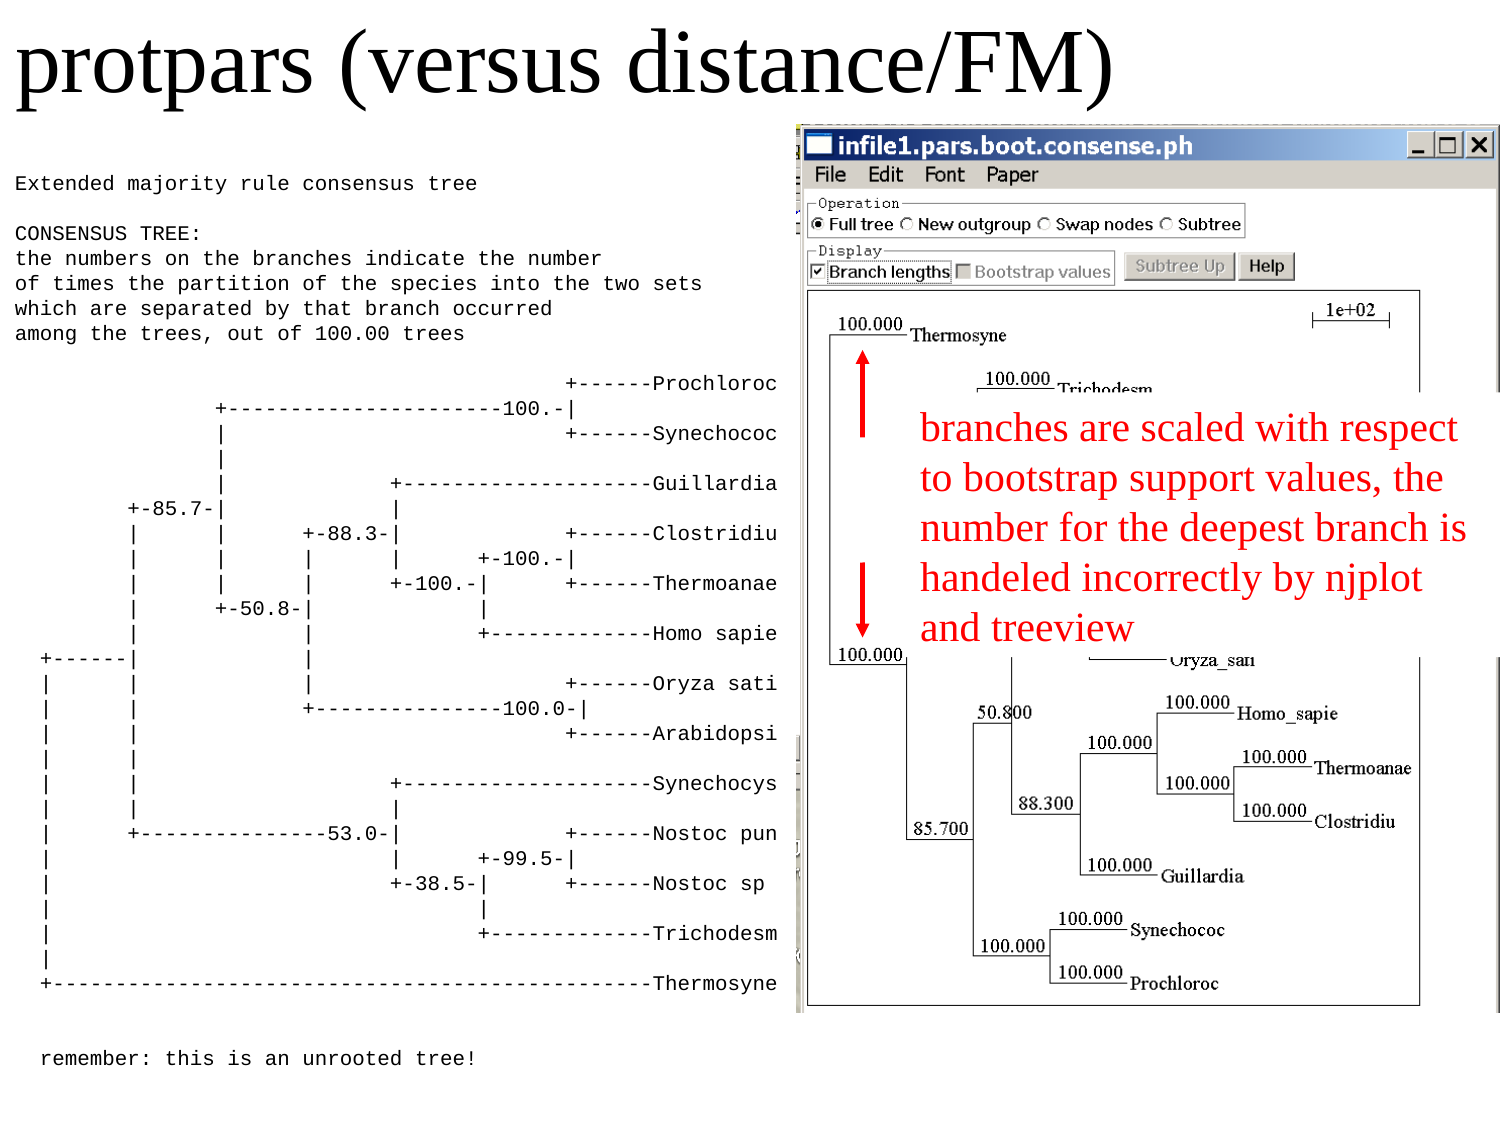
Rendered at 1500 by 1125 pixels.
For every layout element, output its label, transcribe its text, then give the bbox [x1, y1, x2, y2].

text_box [796, 124, 1500, 1013]
text_box Extended majority rule consensus tree CONSENSUS TREE: the numbers on the branches indicate the number of times the partition of the species into the two sets which are separated by that branch occurred among the trees, out of 100.00 trees +------Prochloroc +----------------------100.-| | +------Synechococ | | +--------------------Guillardia +-85.7-| | | | +-88.3-| +------Clostridiu | | | | +-100.-| | | | +-100.-| +------Thermoanae | +-50.8-| | | | +-------------Homo sapie +------| | | | | +------Oryza sati | | +---------------100.0-| | | +------Arabidopsi | | | | +--------------------Synechocys | | | | +---------------53.0-| +------Nostoc pun | | +-99.5-| | +-38.5-| +------Nostoc sp | | | +-------------Trichodesm | +------------------------------------------------Thermosyne remember: this is an unrooted tree! [0, 162, 1500, 1125]
title protpars (versus distance/FM) [0, 0, 1276, 151]
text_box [862, 349, 1500, 658]
